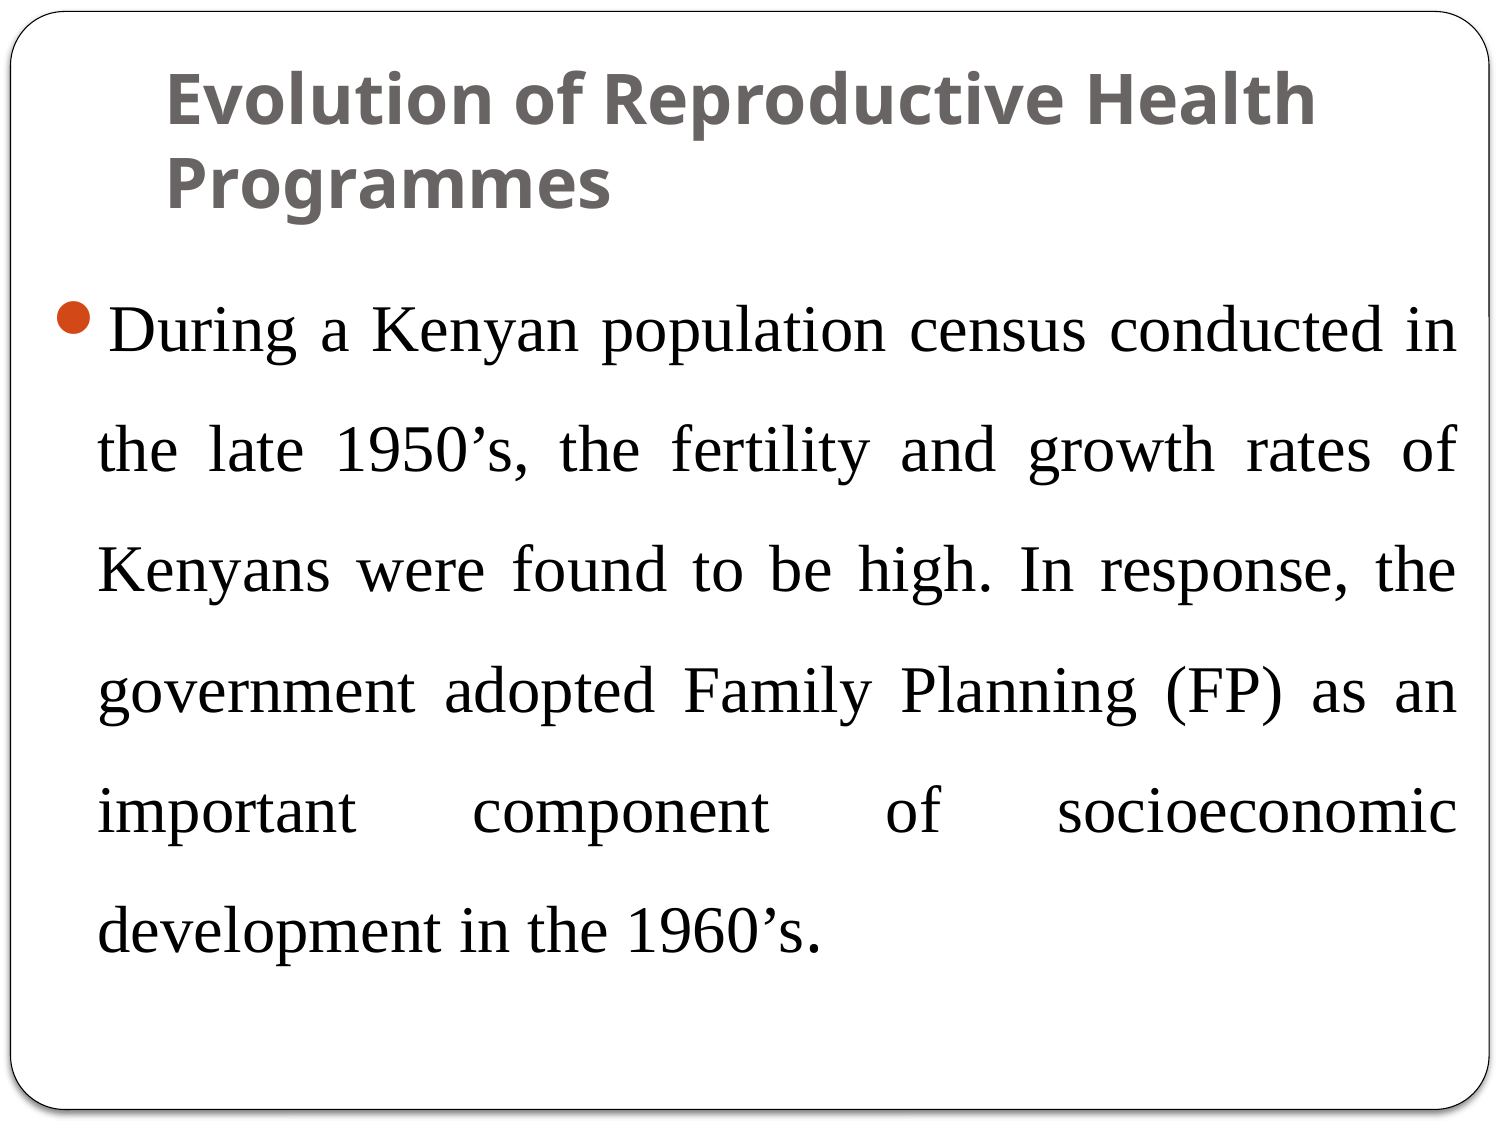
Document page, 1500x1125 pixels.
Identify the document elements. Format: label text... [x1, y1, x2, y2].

list During a Kenyan population census conducted in the late 1950’s, the fertility and growth rates of Kenyans were found to be high. In response, the government adopted Family Planning (FP) as an important component of socioeconomic development in the 1960’s. [37, 237, 1475, 1063]
title Evolution of Reproductive Health Programmes [150, 45, 1425, 237]
